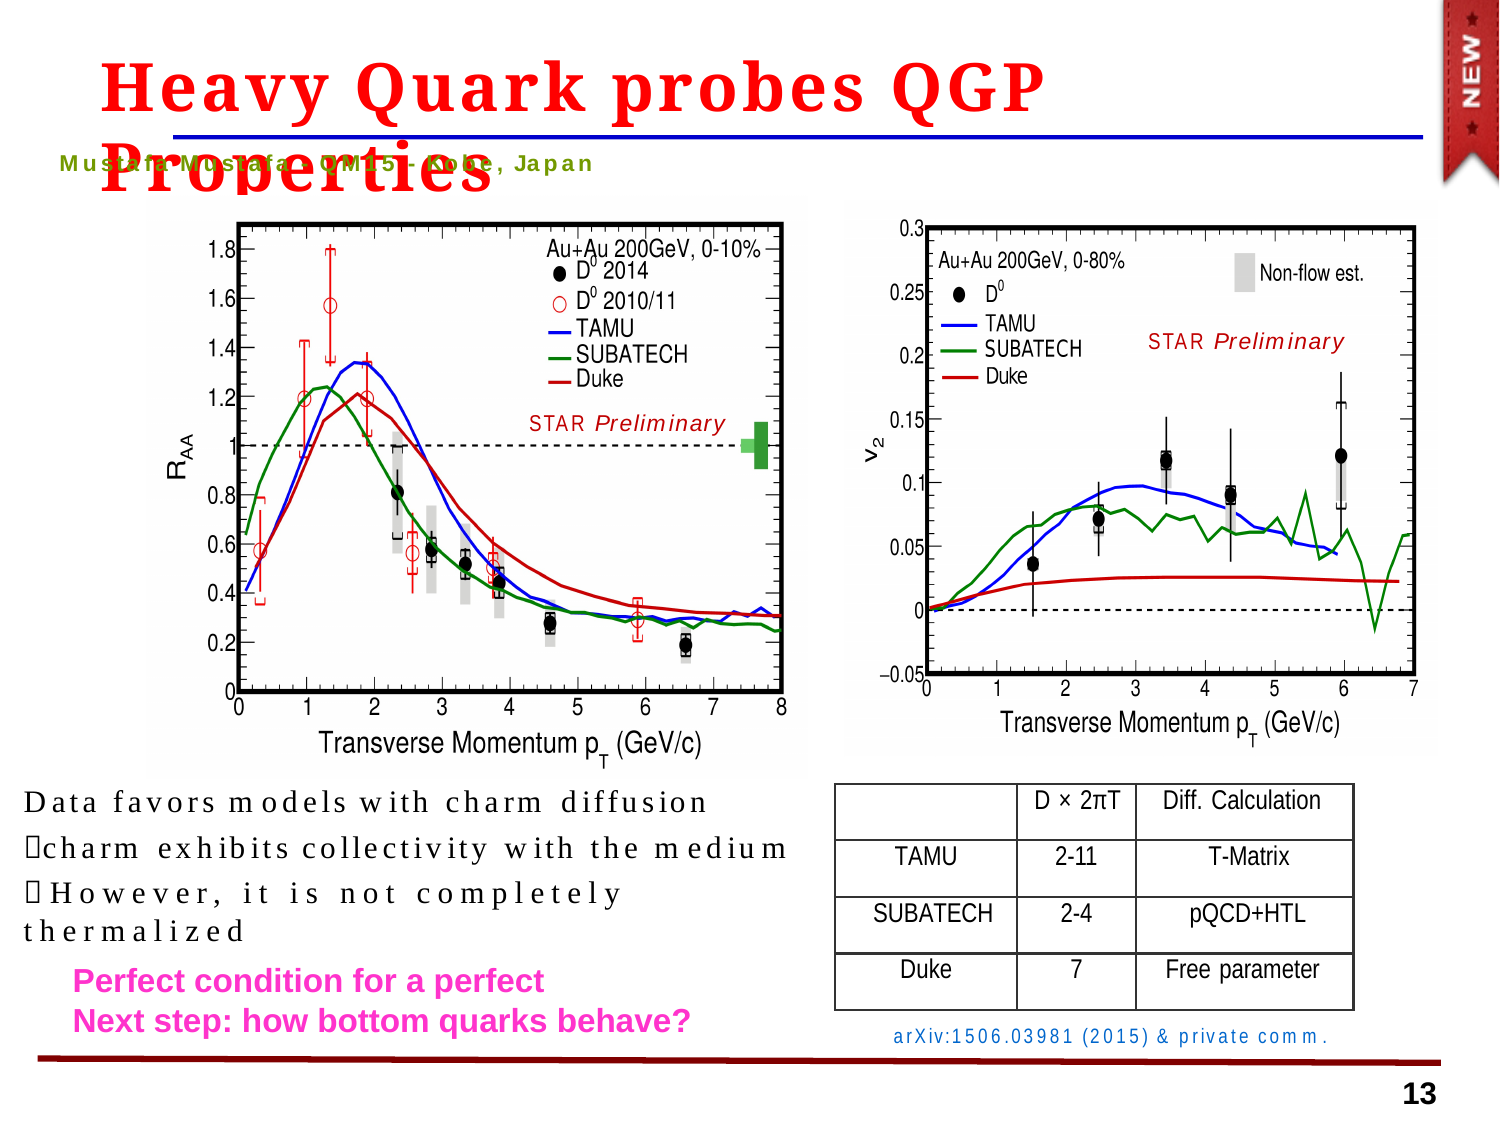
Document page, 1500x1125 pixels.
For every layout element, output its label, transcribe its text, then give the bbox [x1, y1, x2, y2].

text_box STAR Preliminary [1110, 326, 1380, 354]
table_header D × 2πΤ [1018, 785, 1135, 839]
text_box STAR Preliminary [501, 408, 750, 437]
text_box [844, 200, 1438, 757]
table_header [836, 785, 1016, 839]
footer Mustafa Mustafa - QM15 - Kobe, Japan [53, 149, 597, 781]
table_cell 2-4 [1018, 898, 1135, 952]
text_box arXiv:1506.03981 (2015) & private comm. [865, 1023, 1354, 1049]
text_box Data favors models with charm diffusion charm exhibits collectivity with the medium However, it is not completely thermalized [21, 781, 802, 948]
text_box [597, 195, 808, 779]
table_cell Duke [836, 955, 1016, 1009]
table_cell Free parameter [1137, 955, 1352, 1009]
table_header Diff. Calculation [1137, 785, 1352, 839]
table_cell pQCD+HTL [1137, 898, 1352, 952]
table_cell SUBATECH [836, 898, 1016, 952]
table_cell T-Matrix [1137, 841, 1352, 896]
table_cell 2-11 [1018, 841, 1135, 896]
table_cell 7 [1018, 955, 1135, 1009]
title Heavy Quark probes QGP Properties [75, 45, 1412, 233]
table_cell TAMU [836, 841, 1016, 896]
text_box Perfect condition for a perfect Next step: how bottom quarks behave? [57, 952, 708, 1047]
text_box [1412, 0, 1500, 245]
